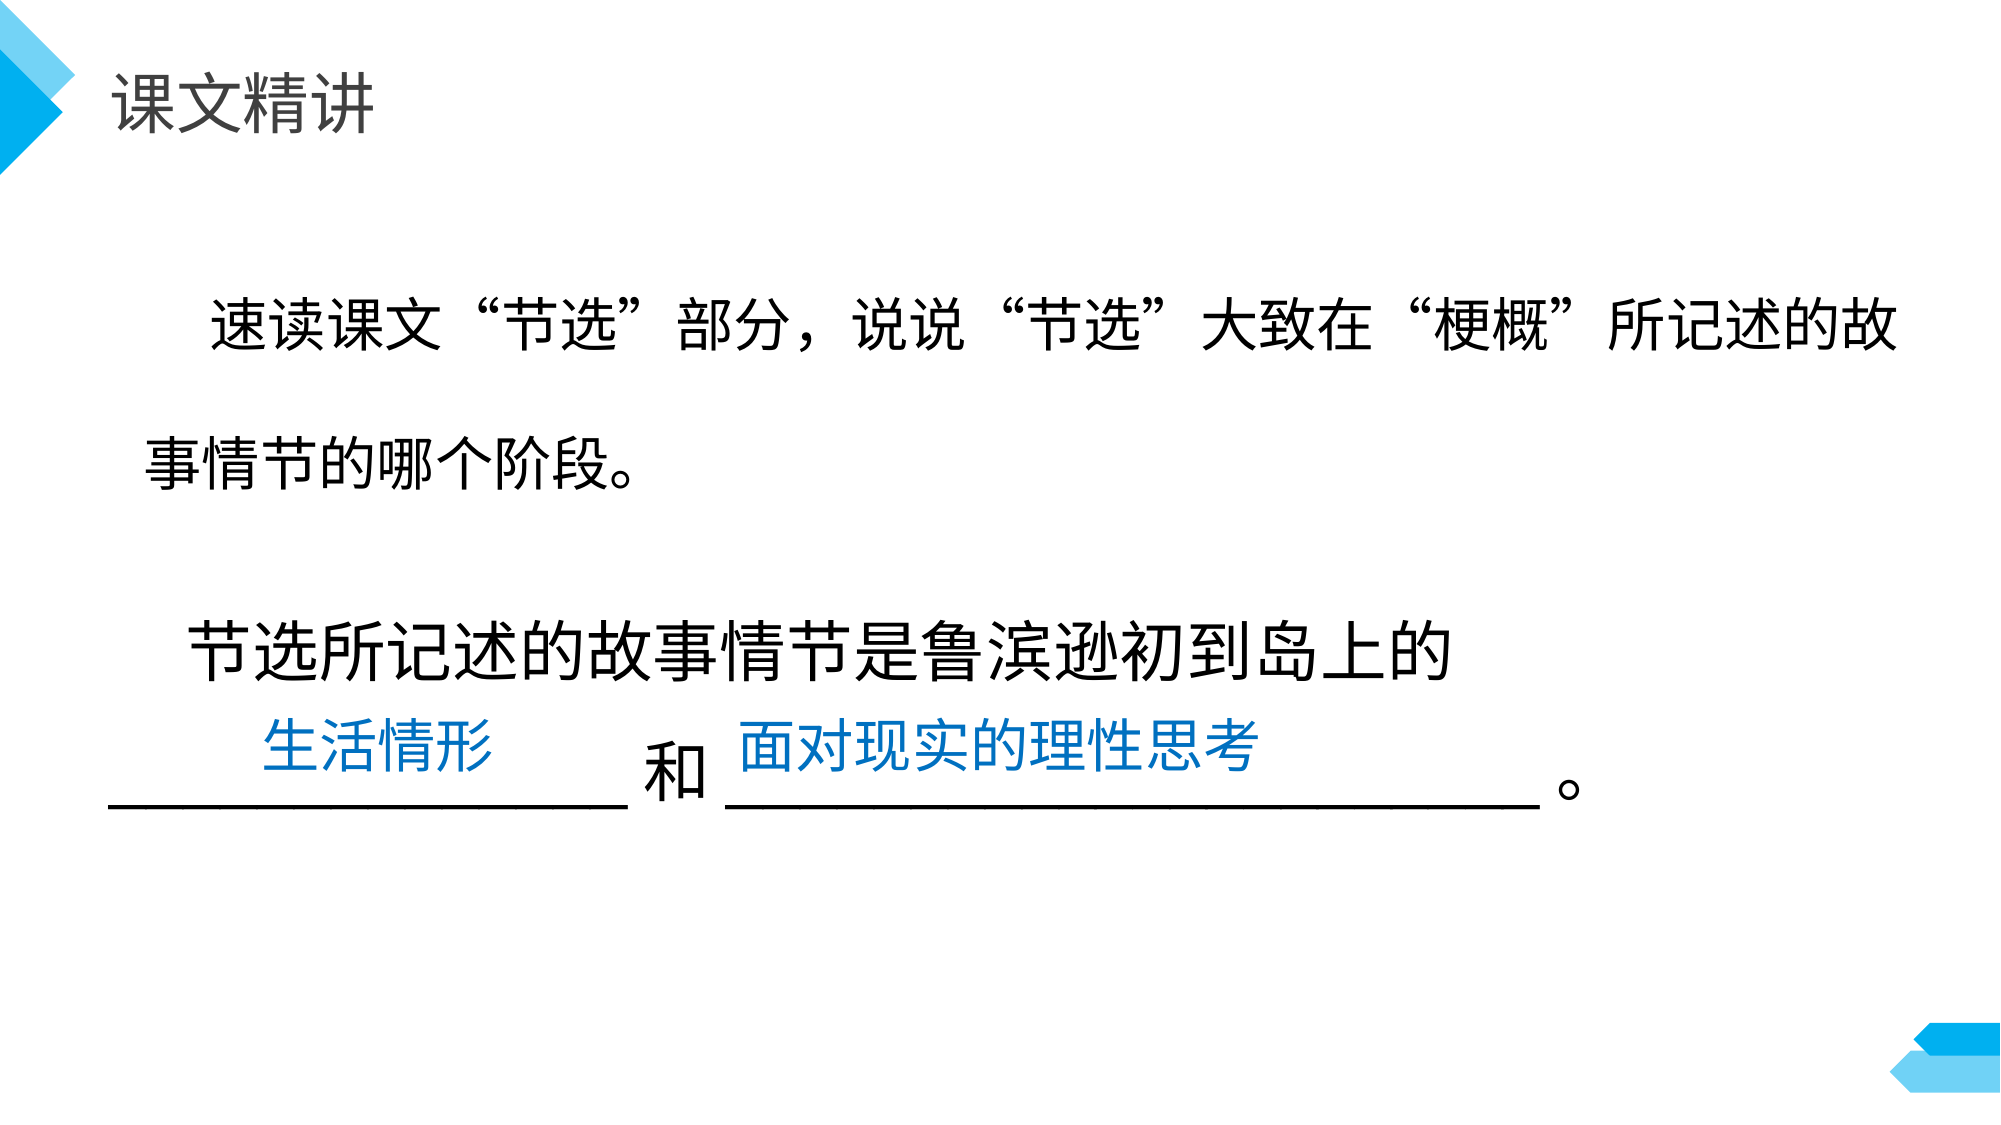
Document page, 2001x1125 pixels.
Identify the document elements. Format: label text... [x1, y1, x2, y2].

text_box 生活情形 [246, 701, 646, 787]
text_box 课文精讲 [94, 54, 772, 150]
text_box 速读课文“节选”部分，说说“节选”大致在“梗概”所记述的故事情节的哪个阶段。 [129, 210, 1921, 505]
text_box 节选所记述的故事情节是鲁滨逊初到岛上的______________和______________________。 [94, 562, 1921, 818]
text_box 面对现实的理性思考 [722, 701, 1582, 787]
